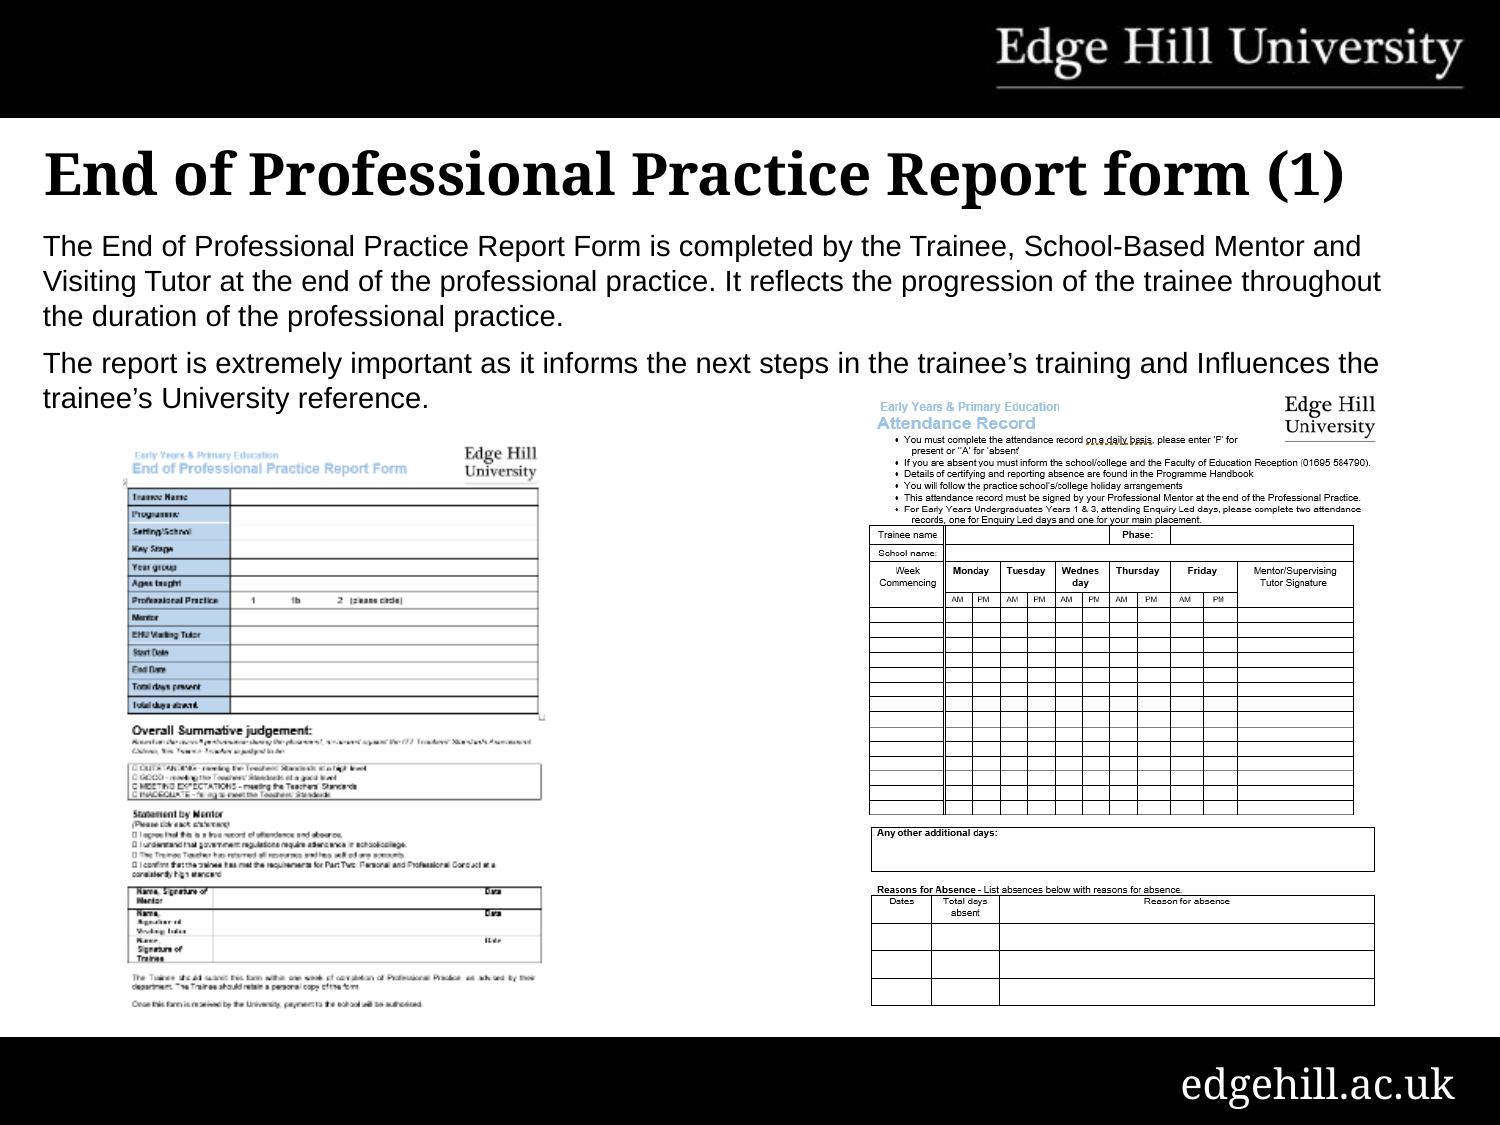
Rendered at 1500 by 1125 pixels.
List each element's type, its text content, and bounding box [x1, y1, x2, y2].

picture [0, 0, 1500, 119]
picture [855, 379, 1383, 1032]
picture [123, 430, 550, 1015]
text_box [0, 1037, 1500, 1125]
text_box edgehill.ac.uk [1165, 1050, 1470, 1115]
text_box The End of Professional Practice Report Form is completed by the Trainee, School-Based Mentor and Visiting Tutor at the end of the professional practice. It reflects the progression of the trainee throughout the duration of the professional practice. The report is extremely important as it informs the next steps in the trainee’s training and Influences the trainee’s University reference. [28, 219, 1434, 423]
text_box End of Professional Practice Report form (1) [29, 126, 1461, 266]
